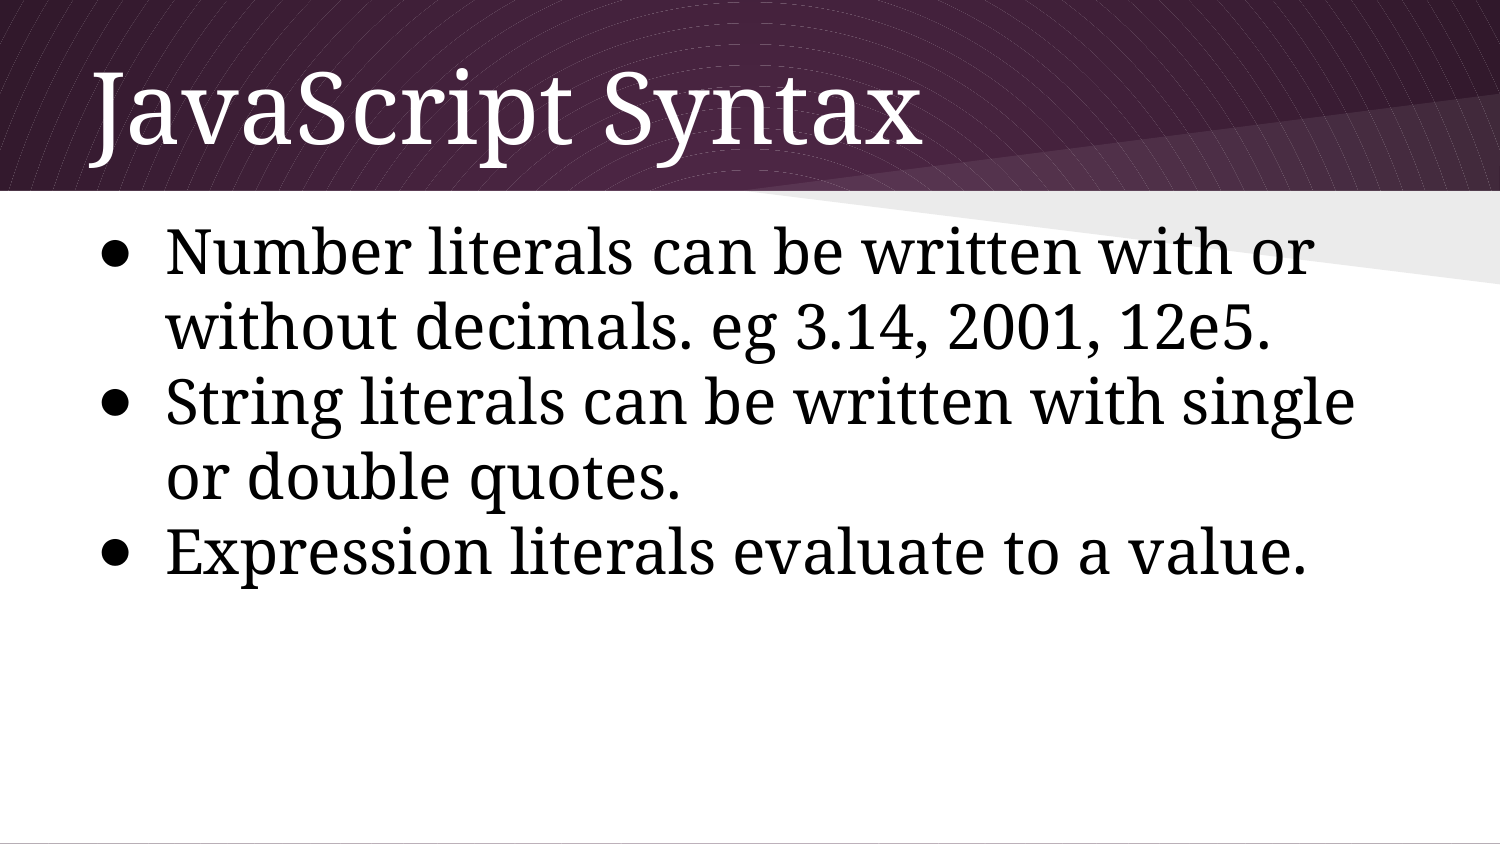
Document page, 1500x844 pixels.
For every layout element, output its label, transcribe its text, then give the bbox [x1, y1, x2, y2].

title JavaScript Syntax [75, 33, 1425, 175]
list Number literals can be written with or without decimals. eg 3.14, 2001, 12e5. String literals can be written with single or double quotes. Expression literals evaluate to a value. [75, 196, 1425, 808]
